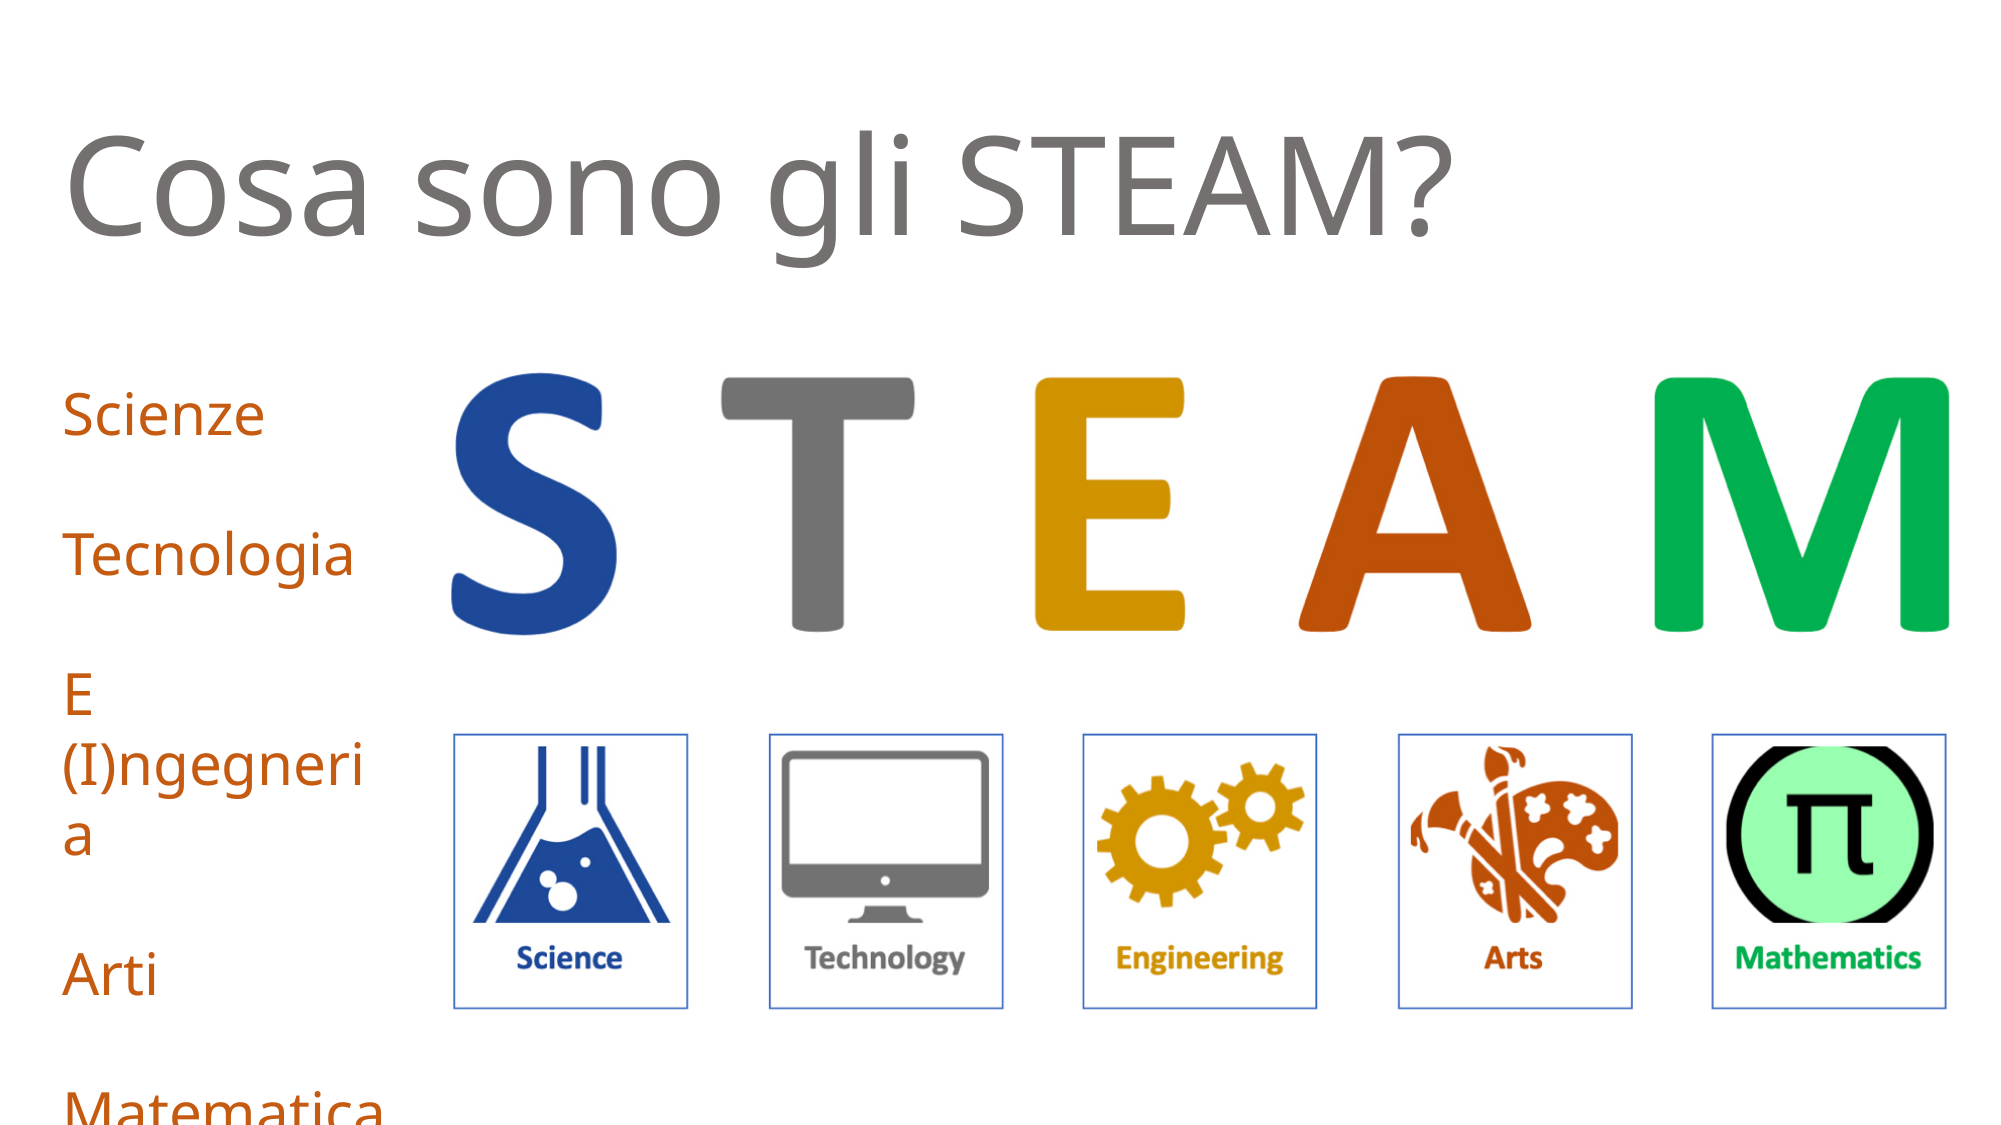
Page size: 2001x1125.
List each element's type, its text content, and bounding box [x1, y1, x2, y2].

text_box Scienze Tecnologia E (I)ngegneria Arti Matematica [47, 369, 407, 1125]
text_box Cosa sono gli STEAM? [47, 90, 1746, 271]
picture [435, 355, 1975, 1035]
